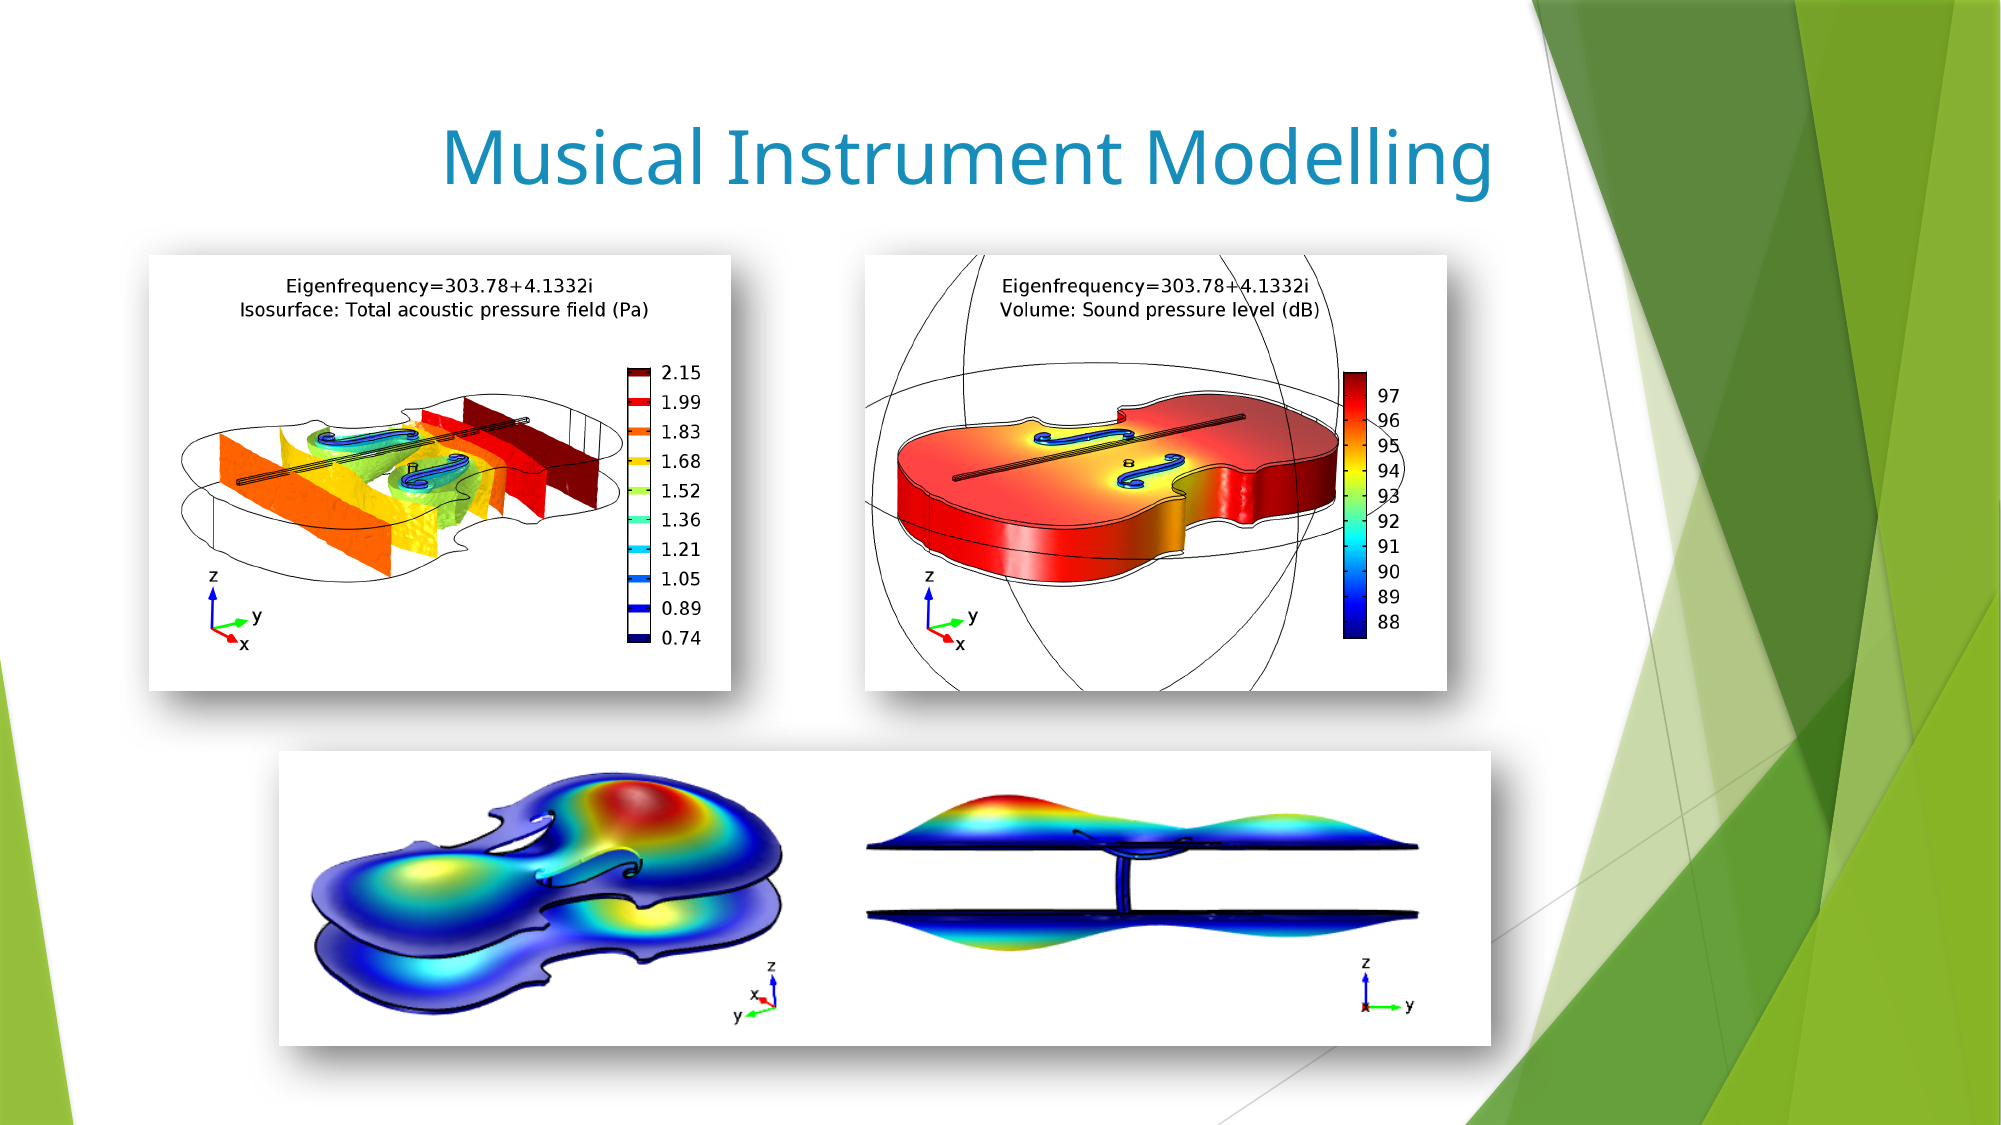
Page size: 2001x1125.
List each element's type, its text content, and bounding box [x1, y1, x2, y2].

picture [278, 750, 1491, 1047]
picture [865, 254, 1448, 692]
text_box Musical Instrument Modelling [425, 102, 1888, 313]
picture [148, 254, 731, 692]
